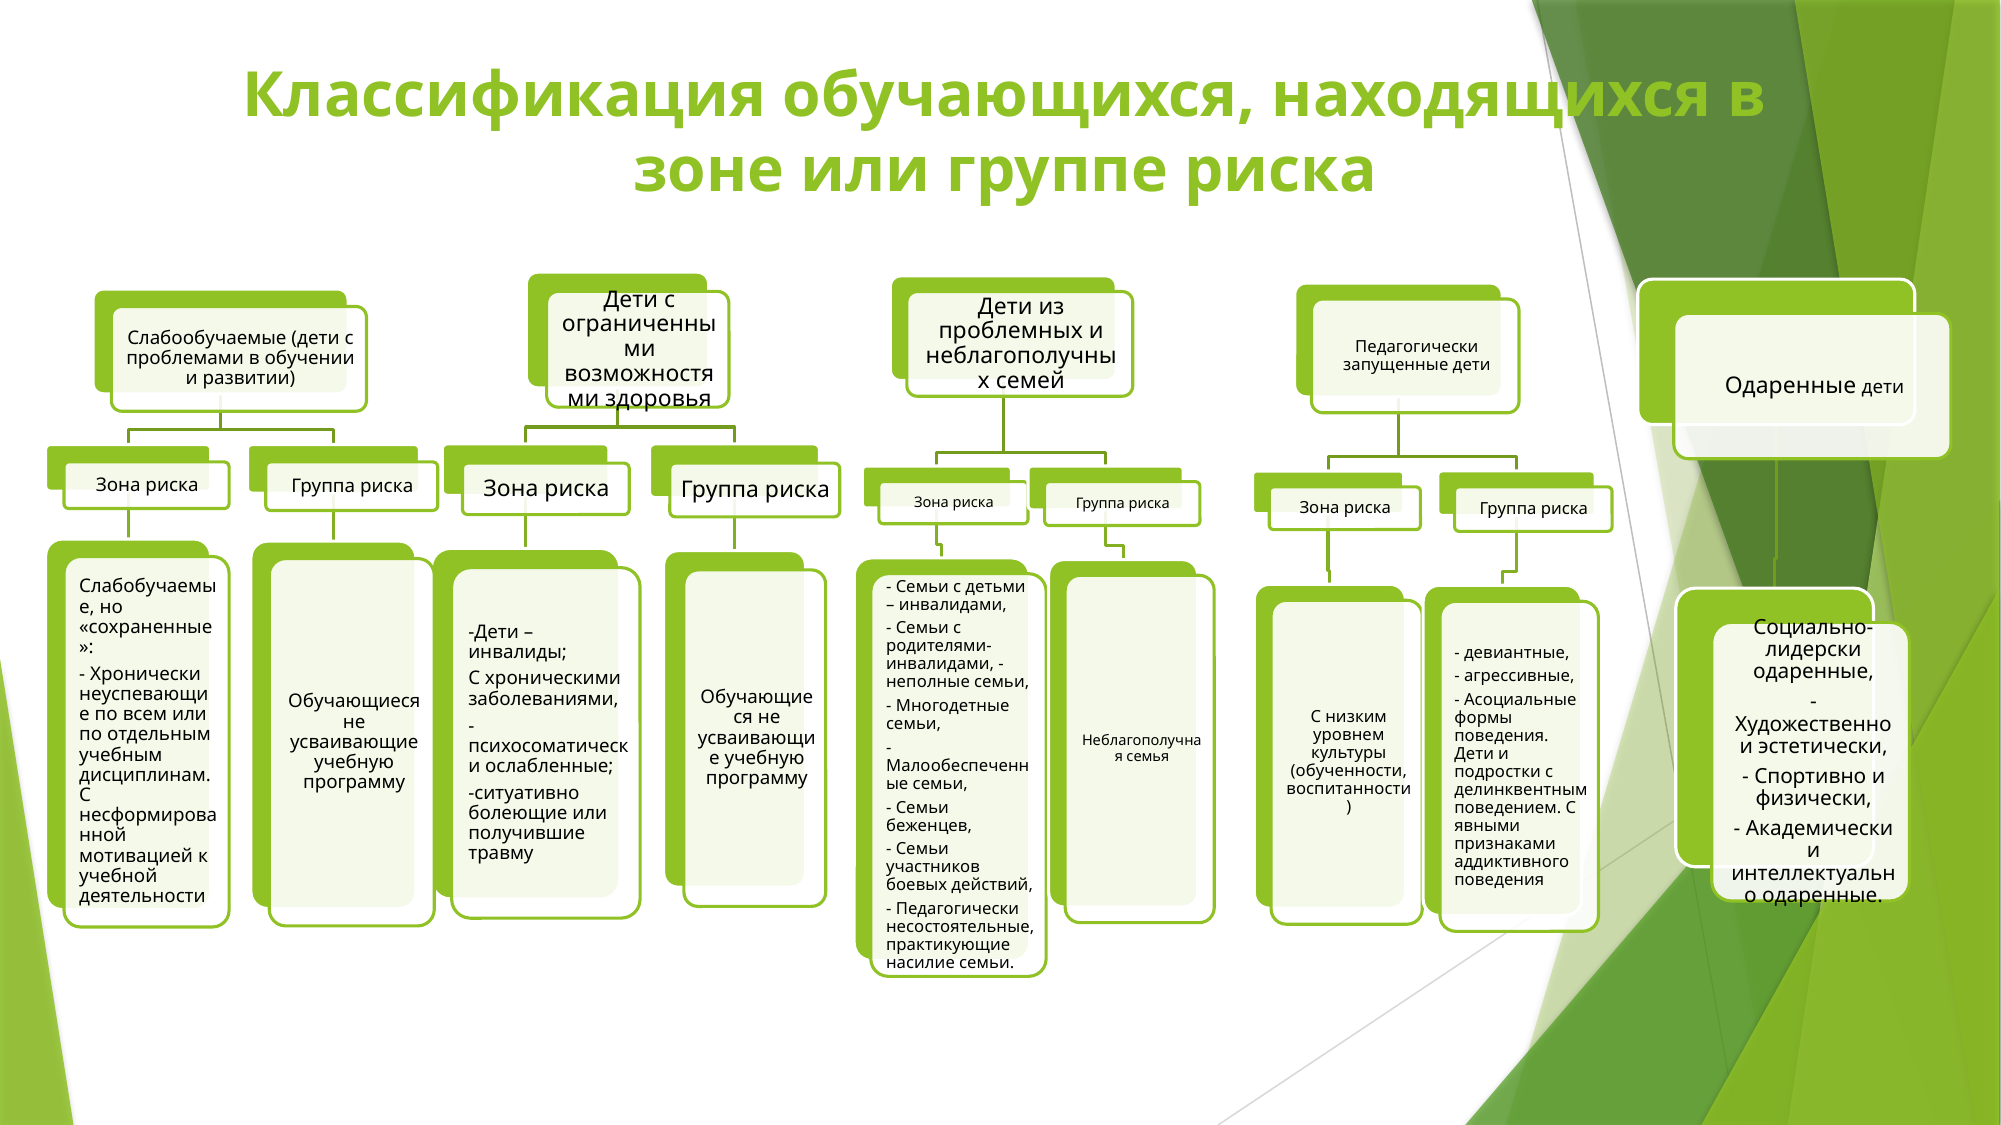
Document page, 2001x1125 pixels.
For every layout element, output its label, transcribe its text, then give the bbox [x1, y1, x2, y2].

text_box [0, 290, 484, 928]
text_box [1612, 125, 1974, 1112]
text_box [851, 150, 1230, 1058]
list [430, 197, 841, 996]
title Классификация обучающихся, находящихся в зоне или группе риска [180, 47, 1830, 212]
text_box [1251, 116, 1614, 1103]
